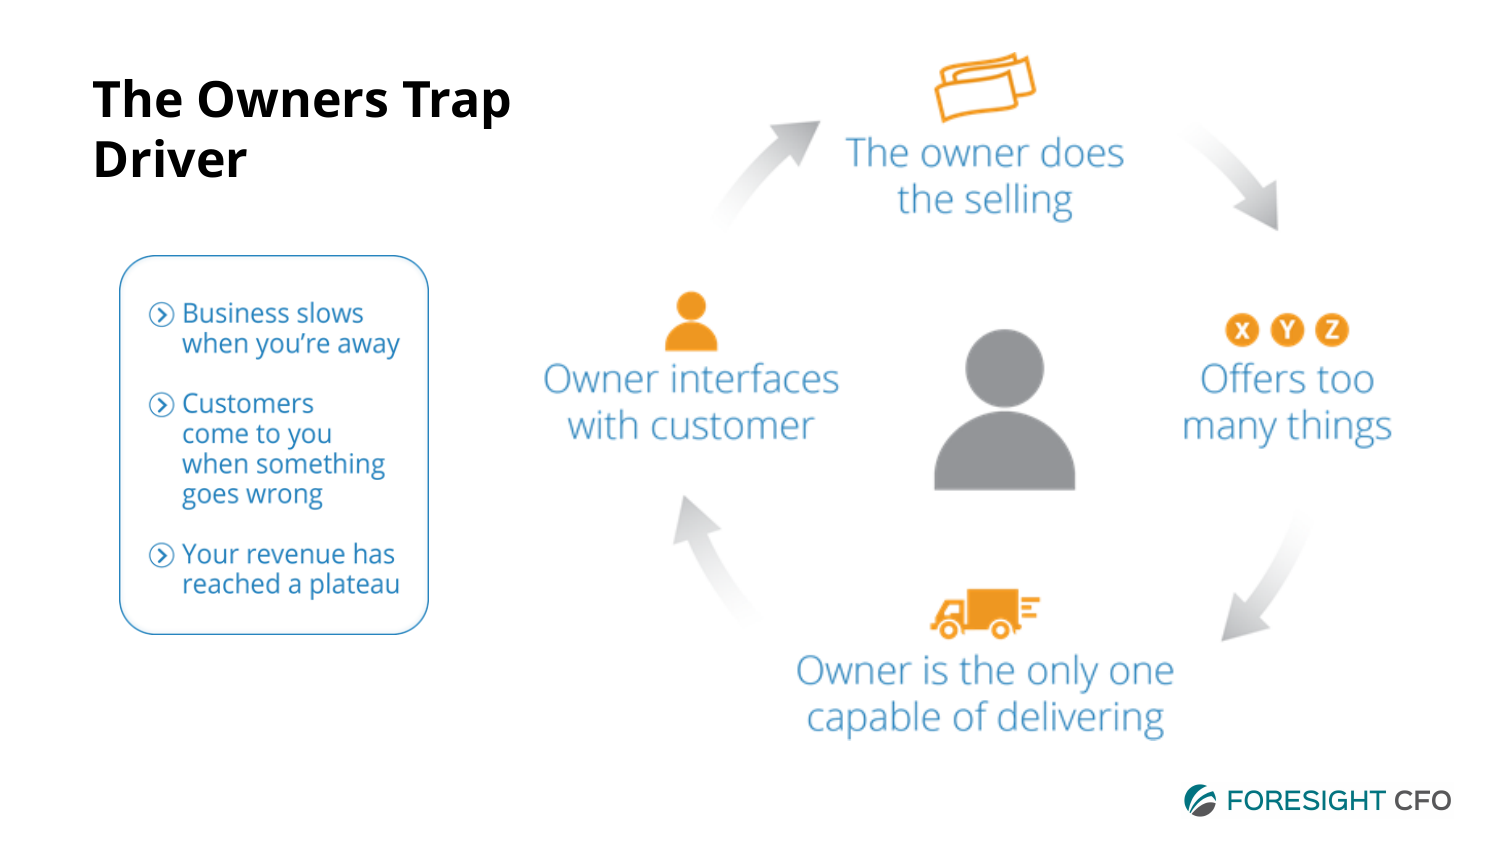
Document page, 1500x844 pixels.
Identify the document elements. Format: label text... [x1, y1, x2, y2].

title The Owners Trap Driver [77, 52, 540, 107]
picture [1181, 781, 1454, 819]
picture [542, 52, 1393, 742]
picture [119, 255, 429, 635]
